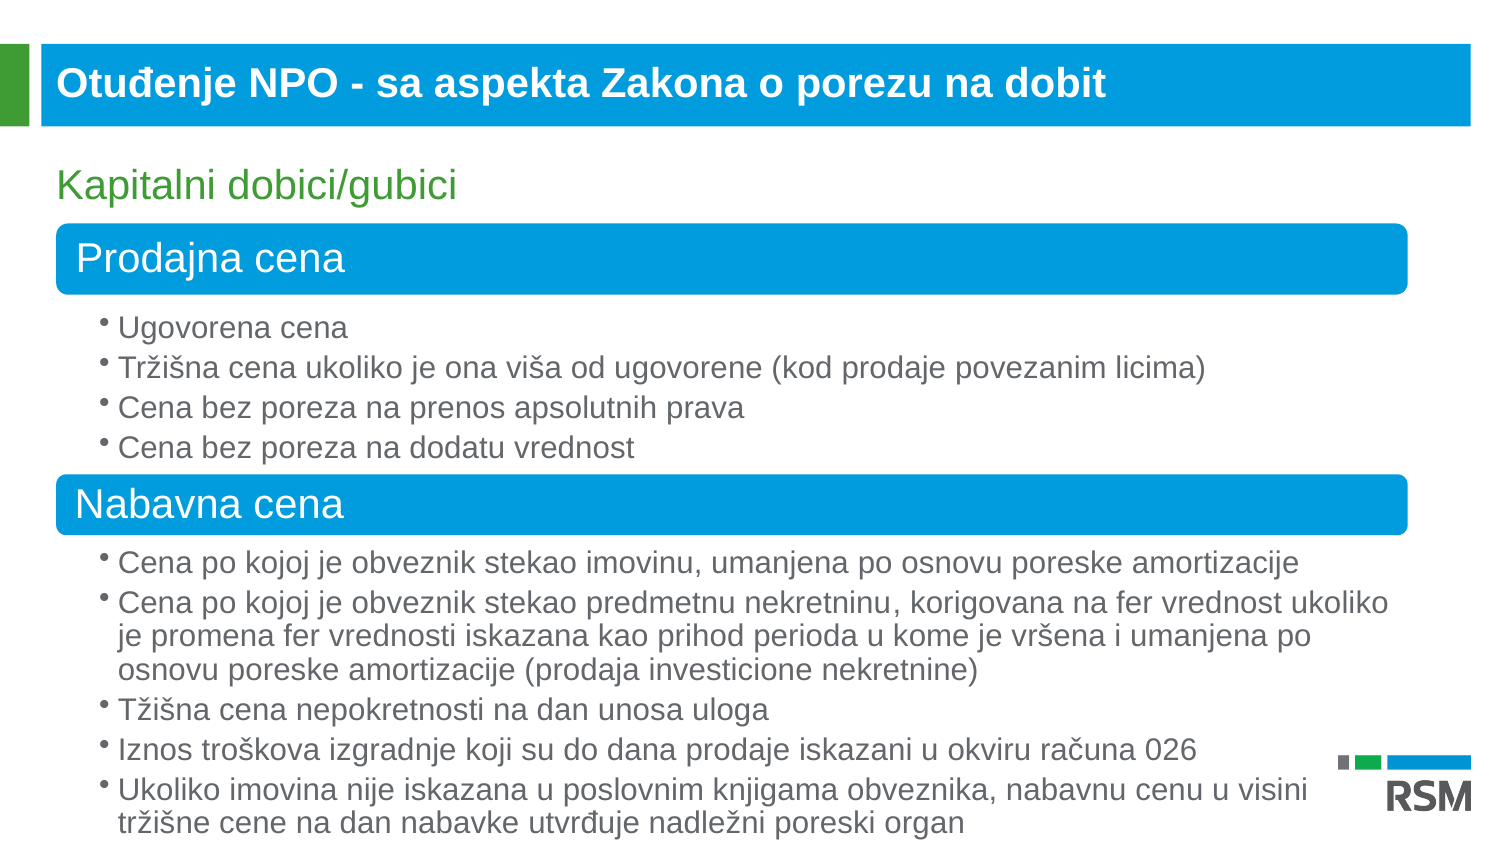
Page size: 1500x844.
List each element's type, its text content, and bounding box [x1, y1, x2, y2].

picture [1408, 770, 1471, 812]
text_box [55, 223, 1408, 844]
list Otuđenje NPO - sa aspekta Zakona o porezu na dobit [41, 58, 1459, 103]
list Kapitalni dobici/gubici [41, 150, 1471, 230]
